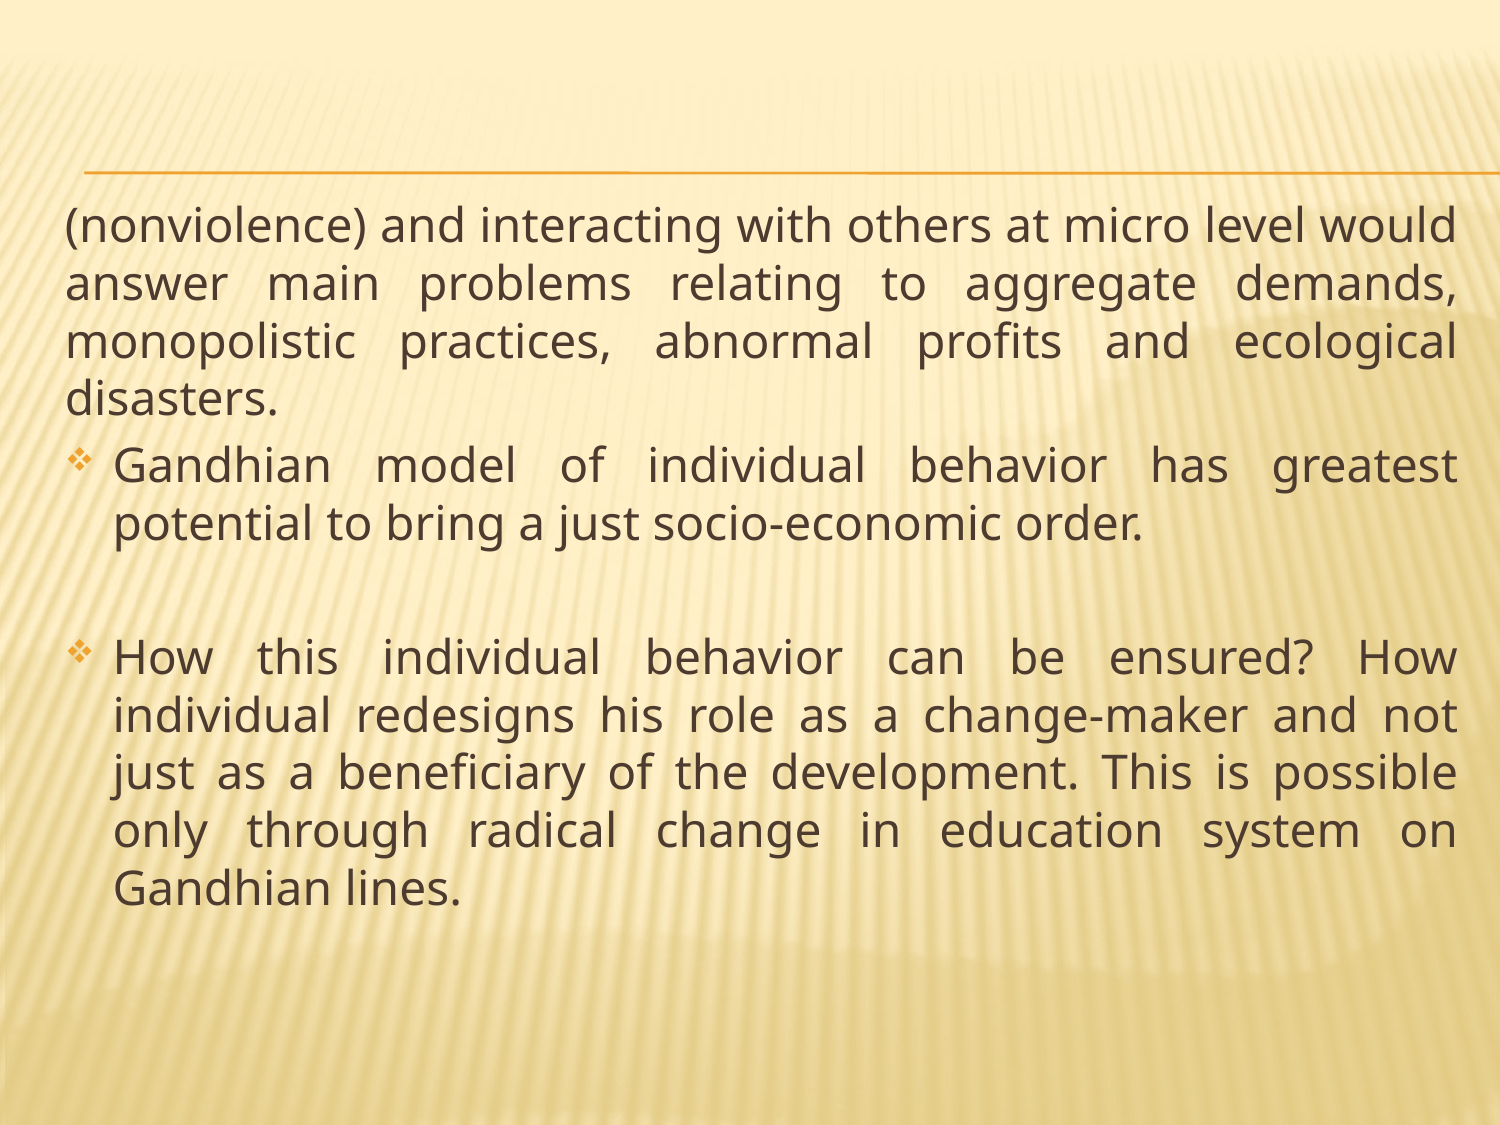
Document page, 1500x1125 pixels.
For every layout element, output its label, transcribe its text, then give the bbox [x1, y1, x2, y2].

list (nonviolence) and interacting with others at micro level would answer main problems relating to aggregate demands, monopolistic practices, abnormal profits and ecological disasters. Gandhian model of individual behavior has greatest potential to bring a just socio-economic order. How this individual behavior can be ensured? How individual redesigns his role as a change-maker and not just as a beneficiary of the development. This is possible only through radical change in education system on Gandhian lines. [50, 187, 1475, 930]
